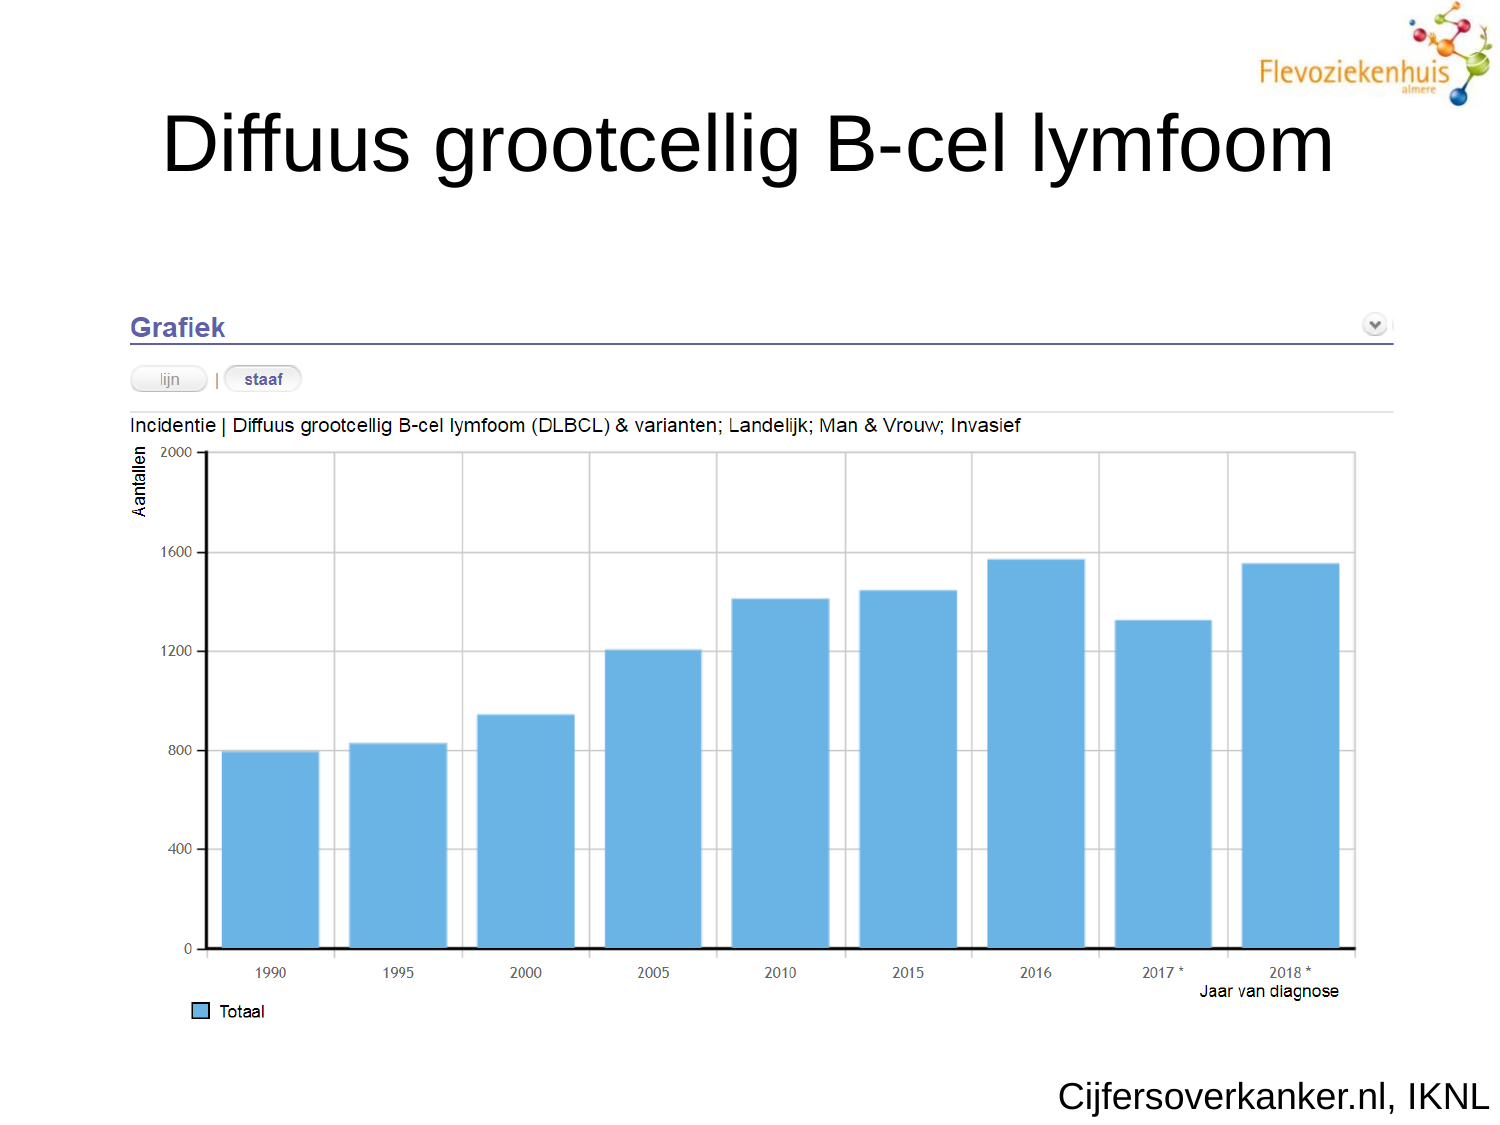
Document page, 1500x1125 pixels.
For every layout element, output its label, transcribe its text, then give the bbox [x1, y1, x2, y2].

text_box Cijfersoverkanker.nl, IKNL [1043, 1064, 1500, 1125]
picture [1257, 0, 1500, 109]
picture [105, 302, 1394, 1035]
title Diffuus grootcellig B-cel lymfoom [75, 45, 1425, 233]
